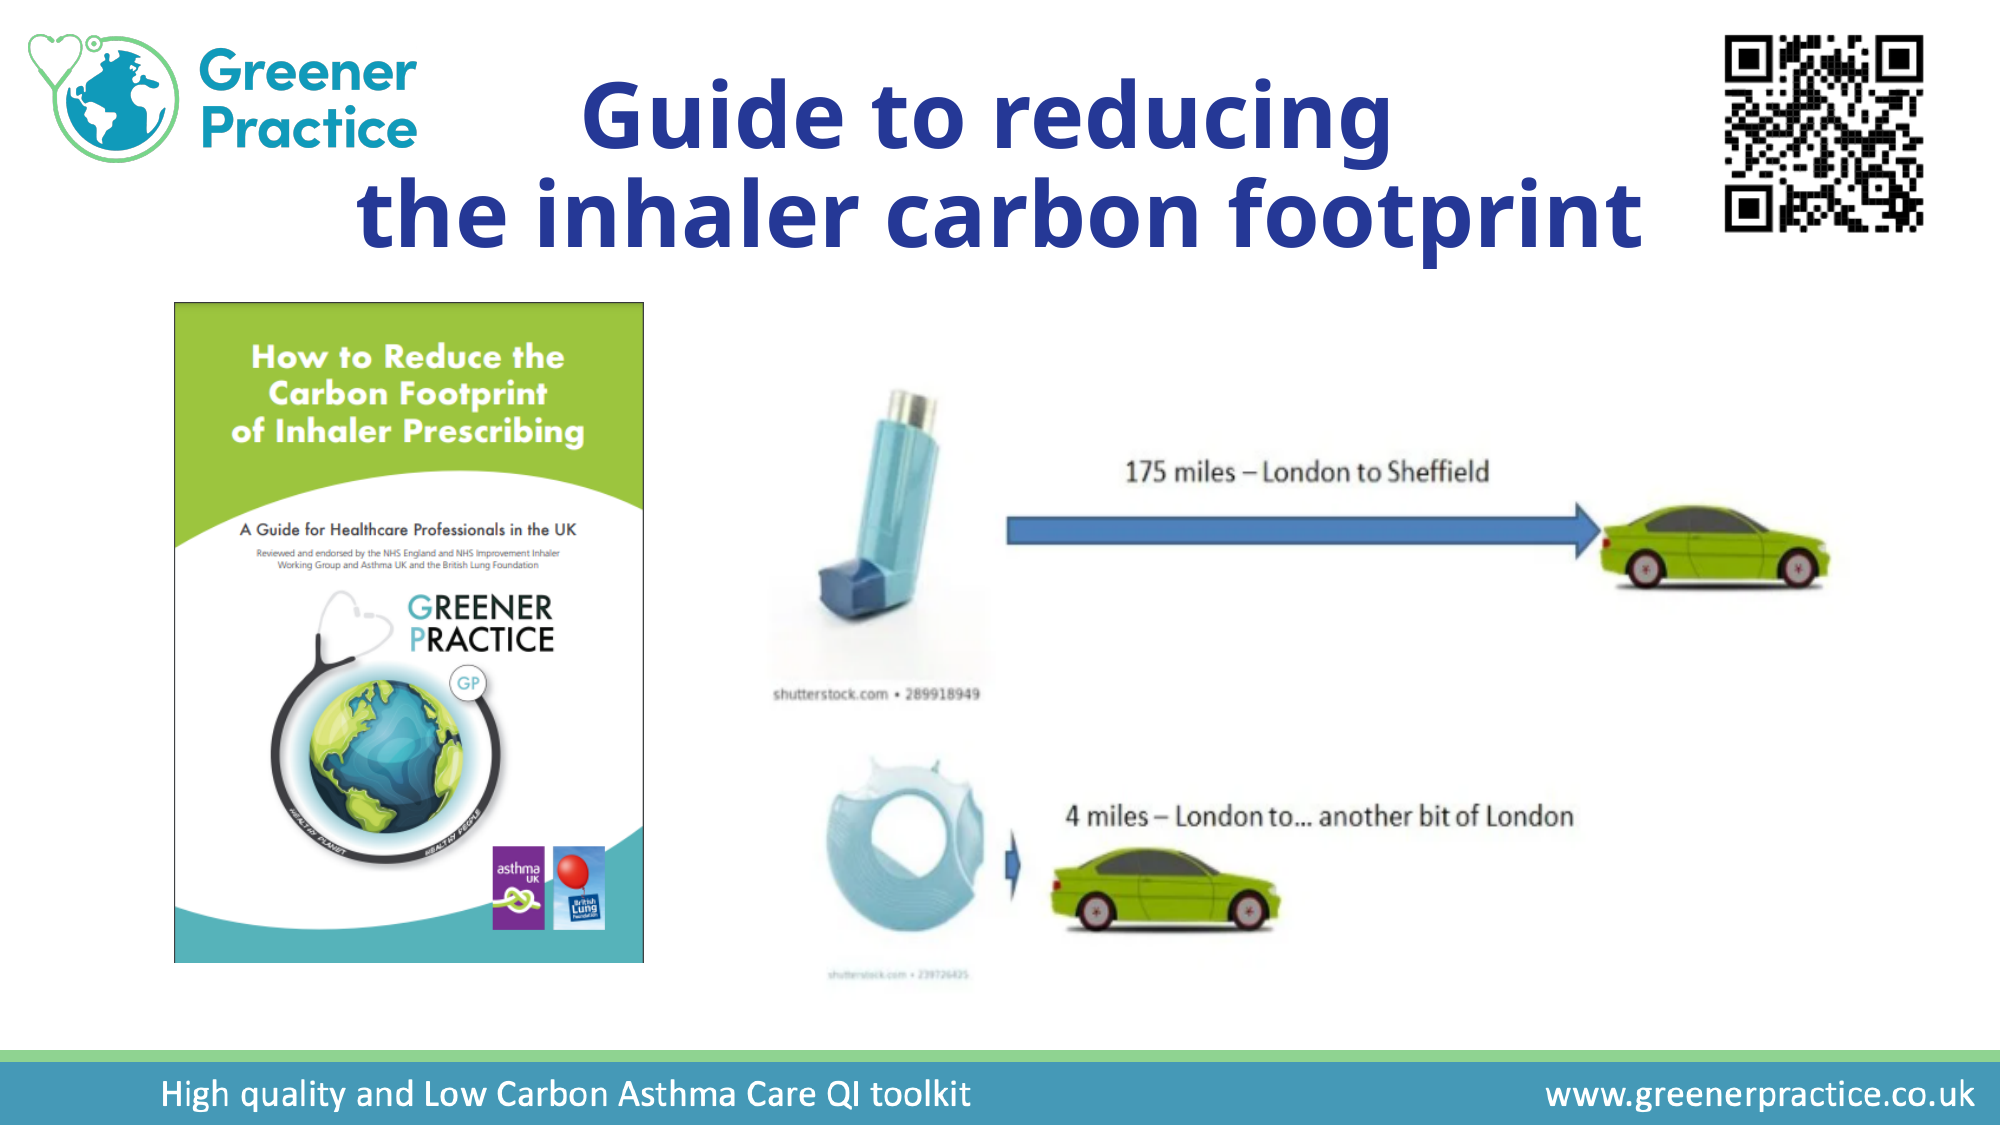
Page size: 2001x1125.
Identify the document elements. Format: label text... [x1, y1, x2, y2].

title Guide to reducing the inhaler carbon footprint [137, 59, 1863, 278]
picture [0, 1046, 2000, 1125]
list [174, 302, 644, 963]
picture [28, 34, 417, 163]
picture [724, 290, 1901, 1005]
picture [1710, 27, 1940, 245]
